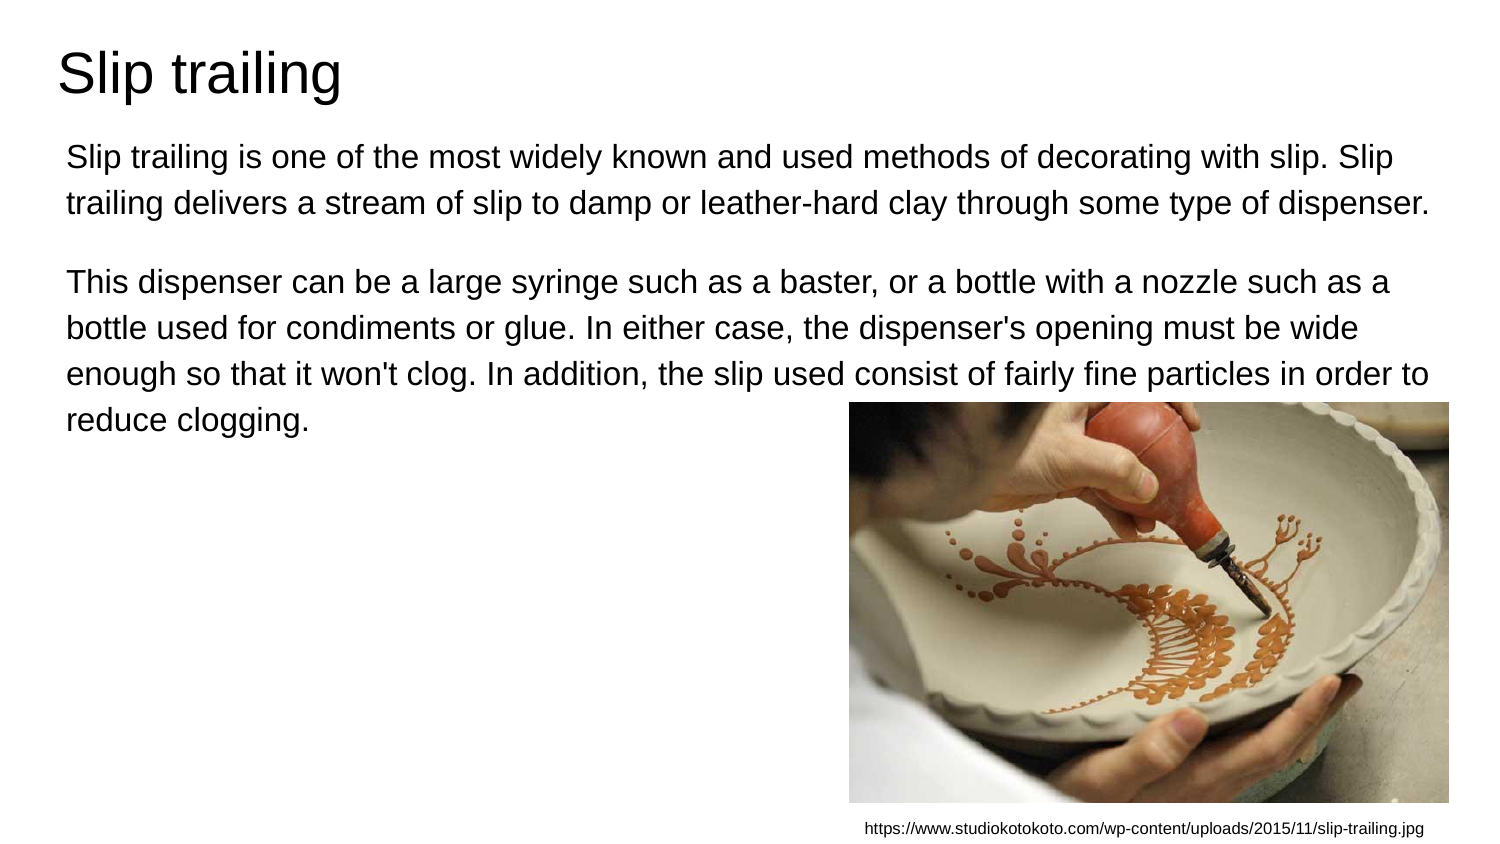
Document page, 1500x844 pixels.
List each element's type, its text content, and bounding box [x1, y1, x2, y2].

picture [849, 402, 1450, 803]
title Slip trailing [42, 20, 1441, 115]
text_box https://www.studiokotokoto.com/wp-content/uploads/2015/11/slip-trailing.jpg [849, 810, 1449, 844]
list Slip trailing is one of the most widely known and used methods of decorating with slip. Slip trailing delivers a stream of slip to damp or leather-hard clay through some type of dispenser. This dispenser can be a large syringe such as a baster, or a bottle with a nozzle such as a bottle used for condiments or glue. In either case, the dispenser's opening must be wide enough so that it won't clog. In addition, the slip used consist of fairly fine particles in order to reduce clogging. [51, 114, 1449, 675]
